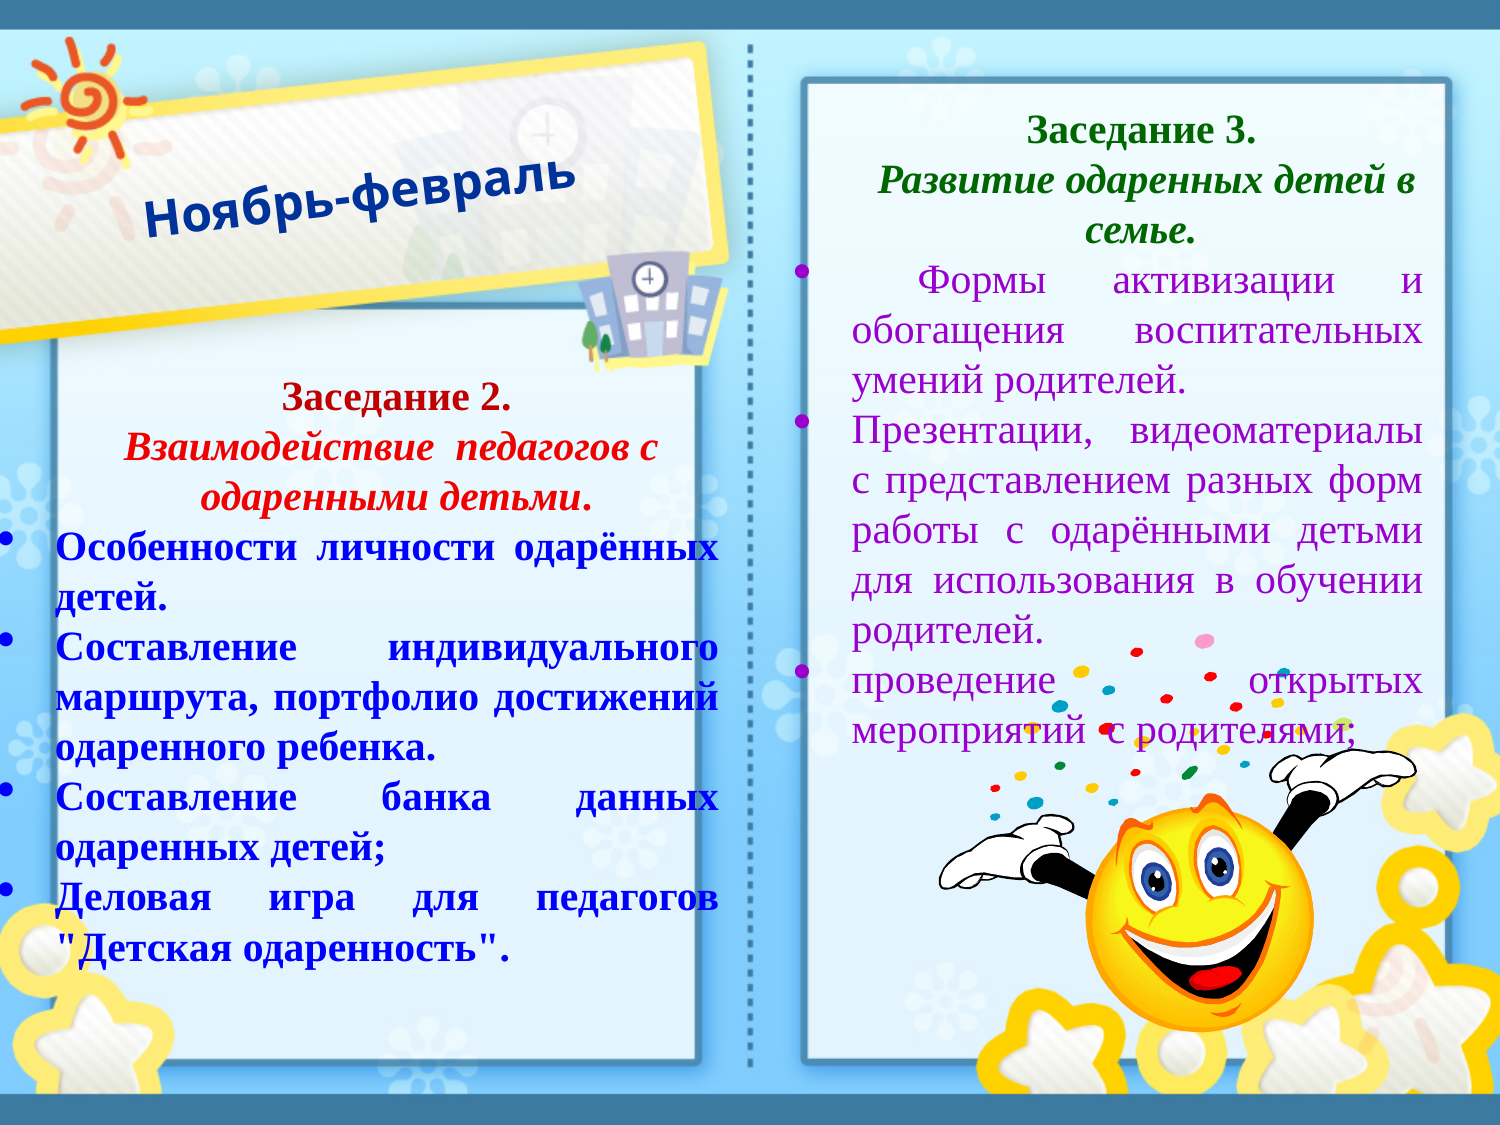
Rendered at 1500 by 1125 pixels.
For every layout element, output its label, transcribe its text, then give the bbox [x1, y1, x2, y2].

text_box Заседание 2. Взаимодействие педагогов с одаренными детьми. Особенности личности одарённых детей. Составление индивидуального маршрута, портфолио достижений одаренного ребенка. Составление банка данных одаренных детей; Деловая игра для педагогов "Детская одаренность". [0, 361, 734, 977]
text_box Заседание 3. Развитие одаренных детей в семье. Формы активизации и обогащения воспитательных умений родителей. Презентации, видеоматериалы с представлением разных форм работы с одарёнными детьми для использования в обучении родителей. проведение открытых мероприятий с родителями; [780, 94, 1438, 760]
title Ноябрь-февраль [14, 59, 704, 326]
picture [0, 0, 1500, 1125]
